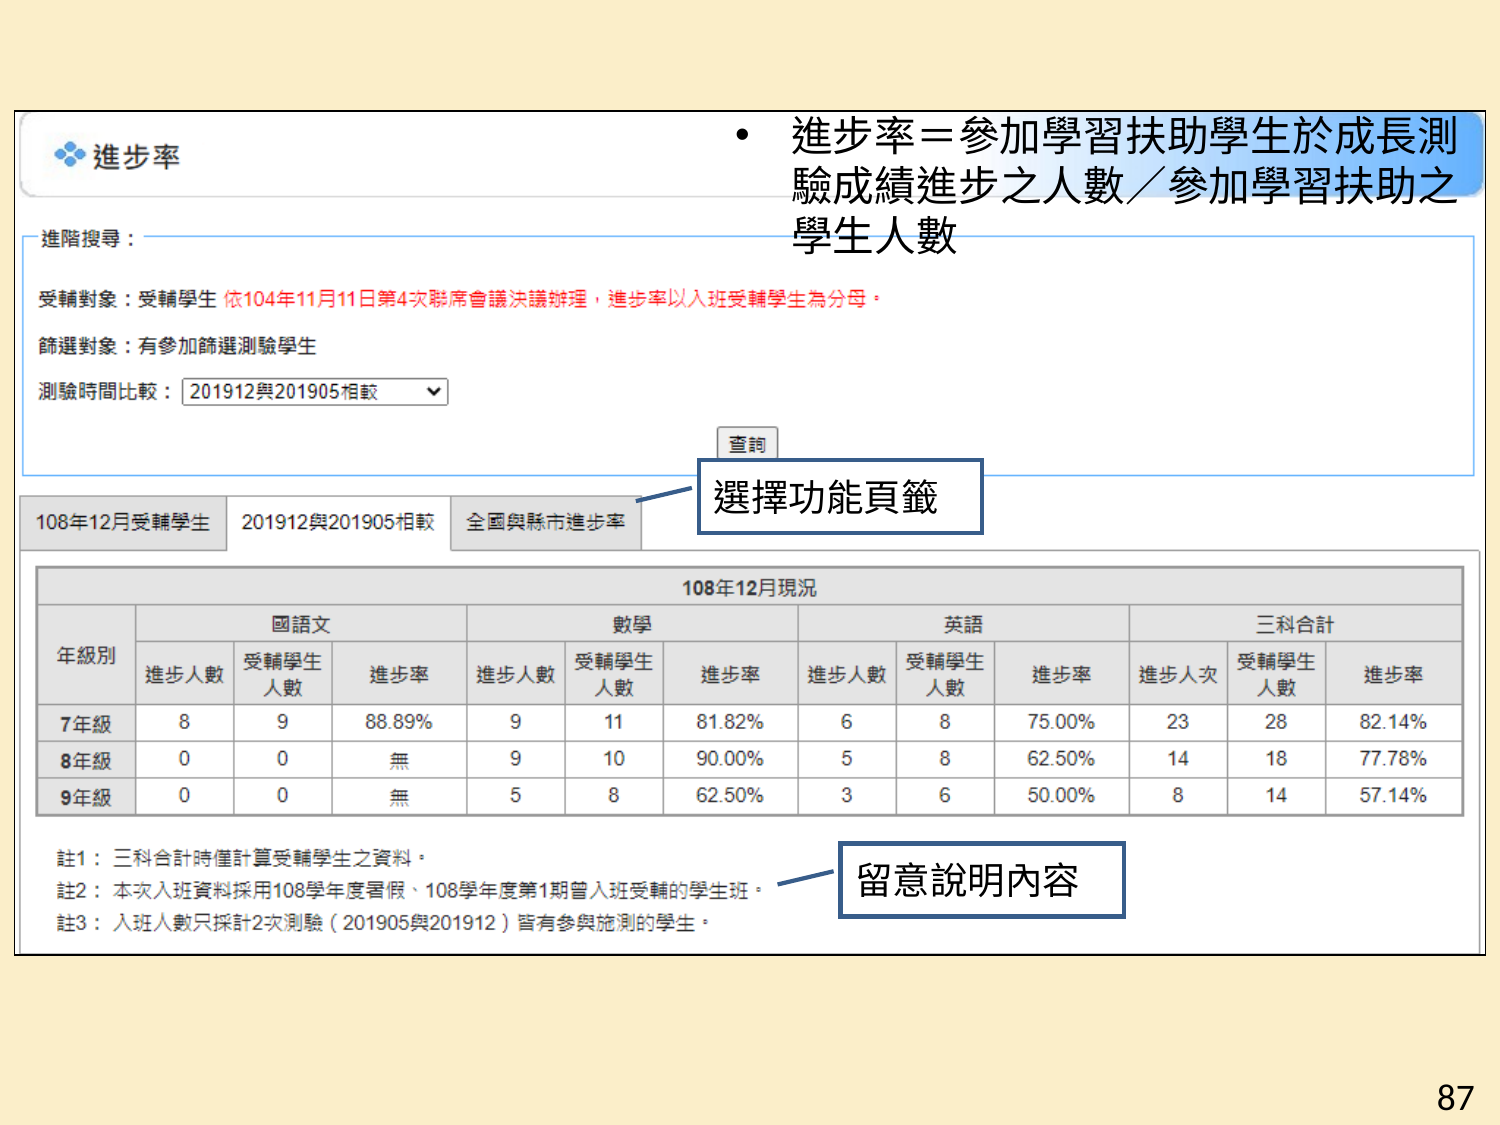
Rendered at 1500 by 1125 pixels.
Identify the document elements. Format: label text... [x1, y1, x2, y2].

picture [15, 111, 1485, 955]
text_box 進步率＝參加學習扶助學生於成長測驗成績進步之人數／參加學習扶助之學生人數 [720, 102, 1490, 274]
text_box 87 [1139, 1065, 1490, 1125]
